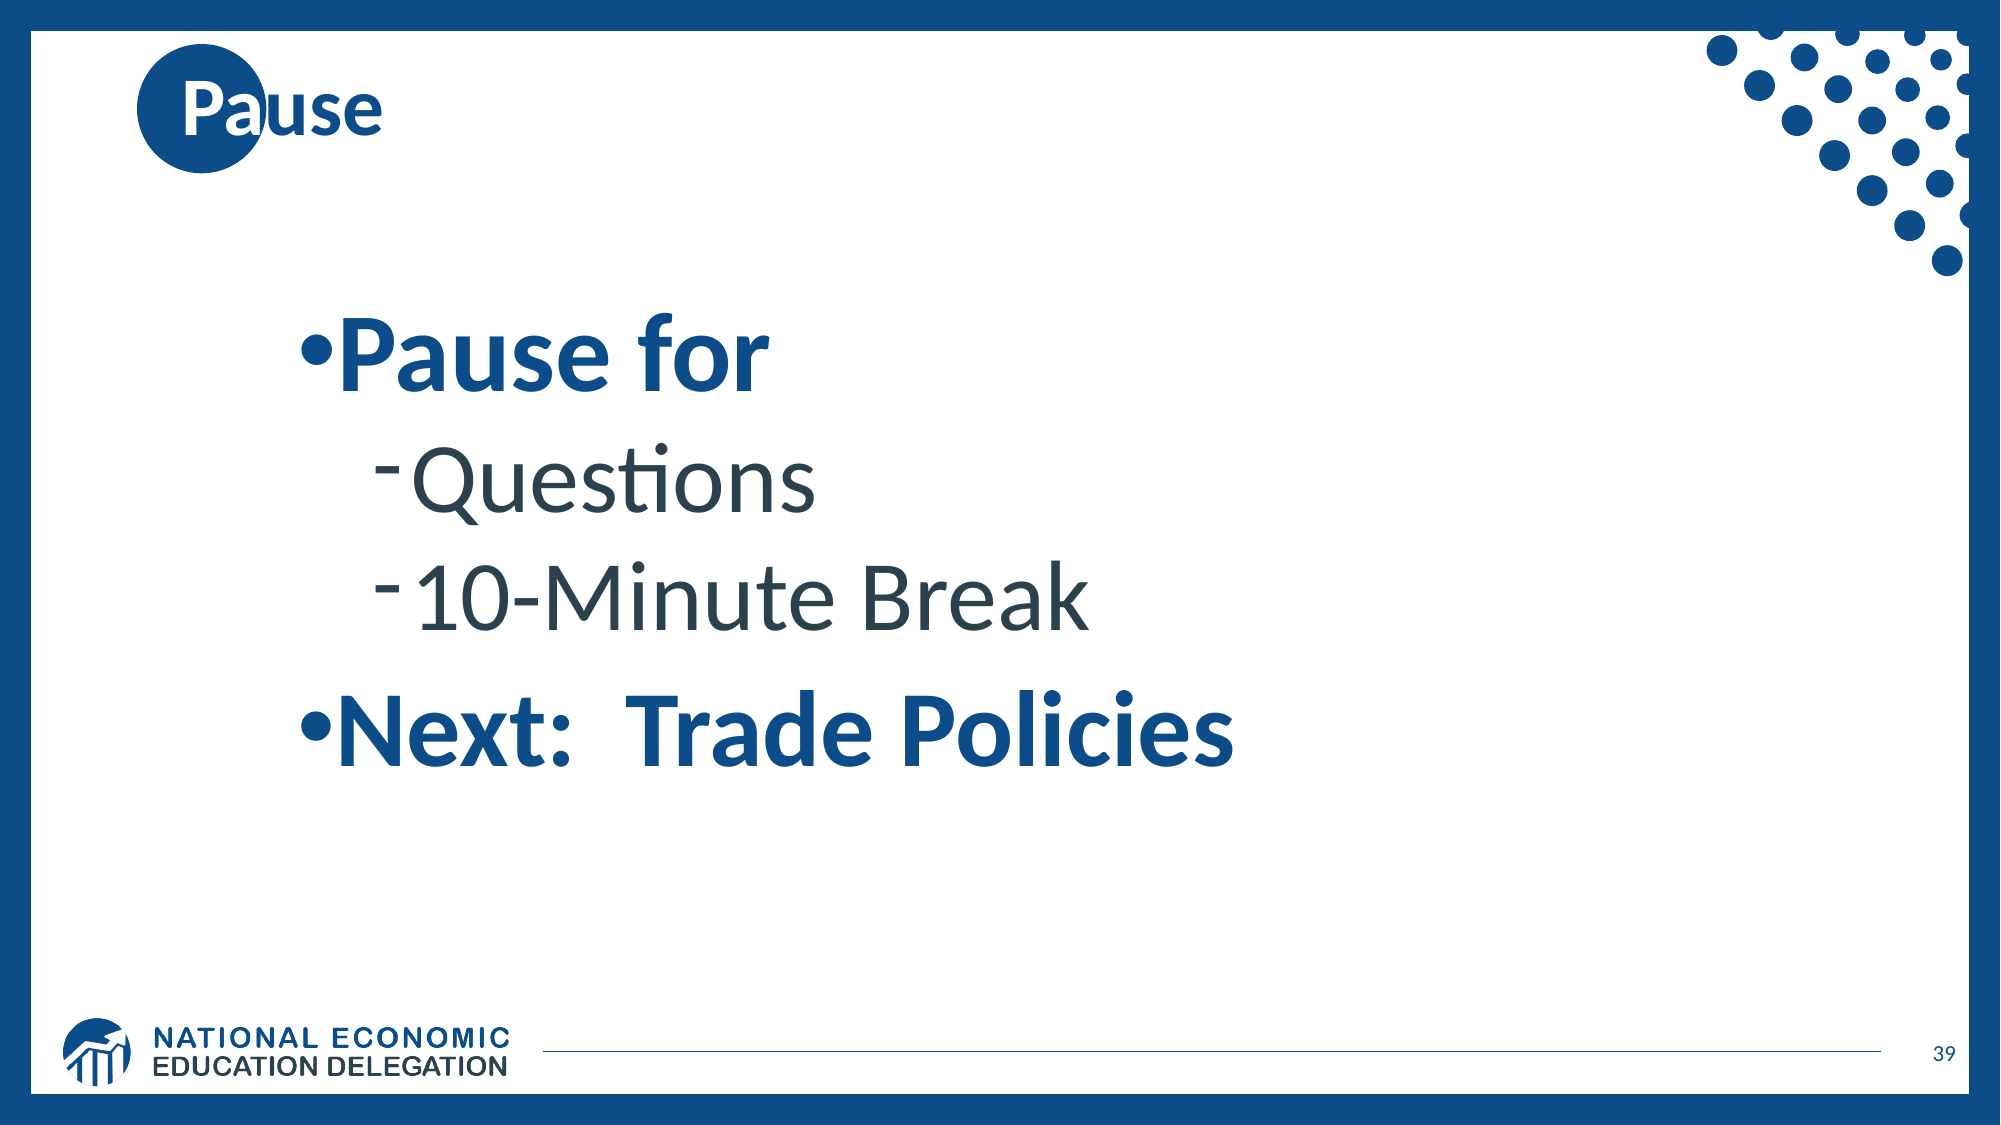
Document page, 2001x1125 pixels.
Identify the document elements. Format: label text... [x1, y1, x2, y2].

text_box [0, 0, 2000, 1125]
text_box Pause [147, 0, 1873, 218]
list Pause for Questions 10-Minute Break Next: Trade Policies [282, 161, 1646, 923]
